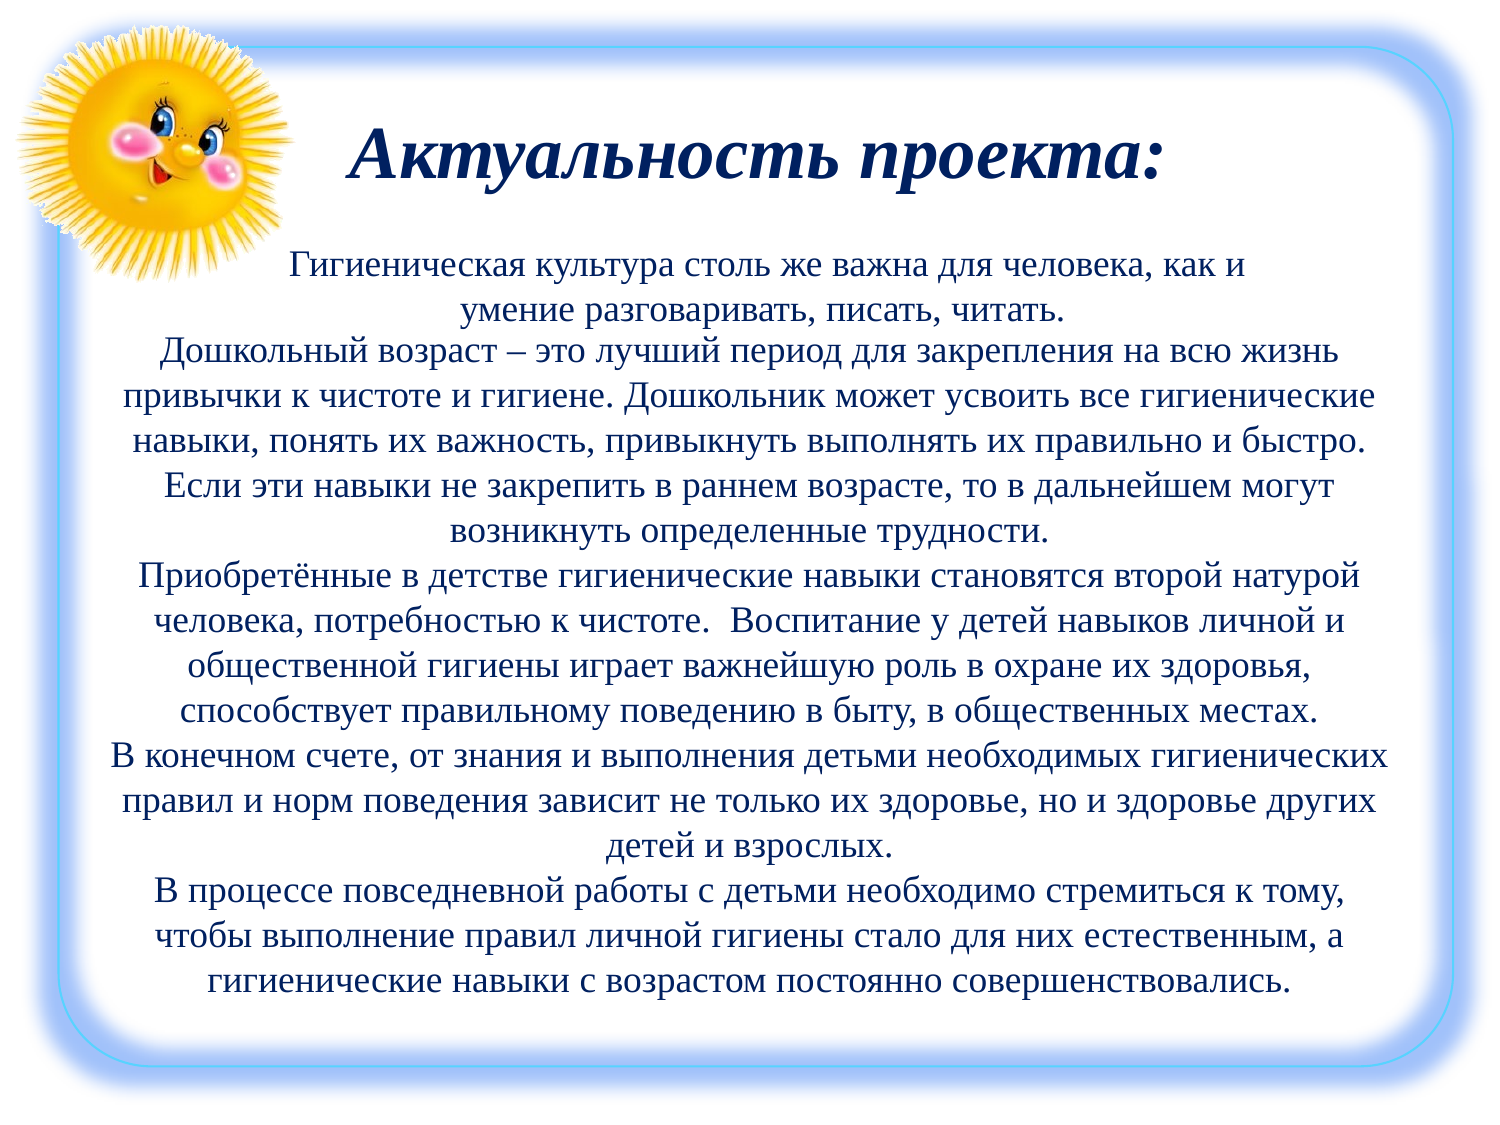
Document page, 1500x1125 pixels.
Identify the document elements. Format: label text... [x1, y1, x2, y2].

text_box Дошкольный возраст – это лучший период для закрепления на всю жизнь привычки к чистоте и гигиене. Дошкольник может усвоить все гигиенические навыки, понять их важность, привыкнуть выполнять их правильно и быстро. Если эти навыки не закрепить в раннем возрасте, то в дальнейшем могут возникнуть определенные трудности. Приобретённые в детстве гигиенические навыки становятся второй натурой человека, потребностью к чистоте. Воспитание у детей навыков личной и общественной гигиены играет важнейшую роль в охране их здоровья, способствует правильному поведению в быту, в общественных местах. В конечном счете, от знания и выполнения детьми необходимых гигиенических правил и норм поведения зависит не только их здоровье, но и здоровье других детей и взрослых. В процессе повседневной работы с детьми необходимо стремиться к тому, чтобы выполнение правил личной гигиены стало для них естественным, а гигиенические навыки с возрастом постоянно совершенствовались. [87, 290, 1412, 1036]
text_box Актуальность проекта: Гигиеническая культура столь же важна для человека, как и умение разговаривать, писать, читать. [217, 101, 1318, 290]
picture [11, 11, 340, 340]
